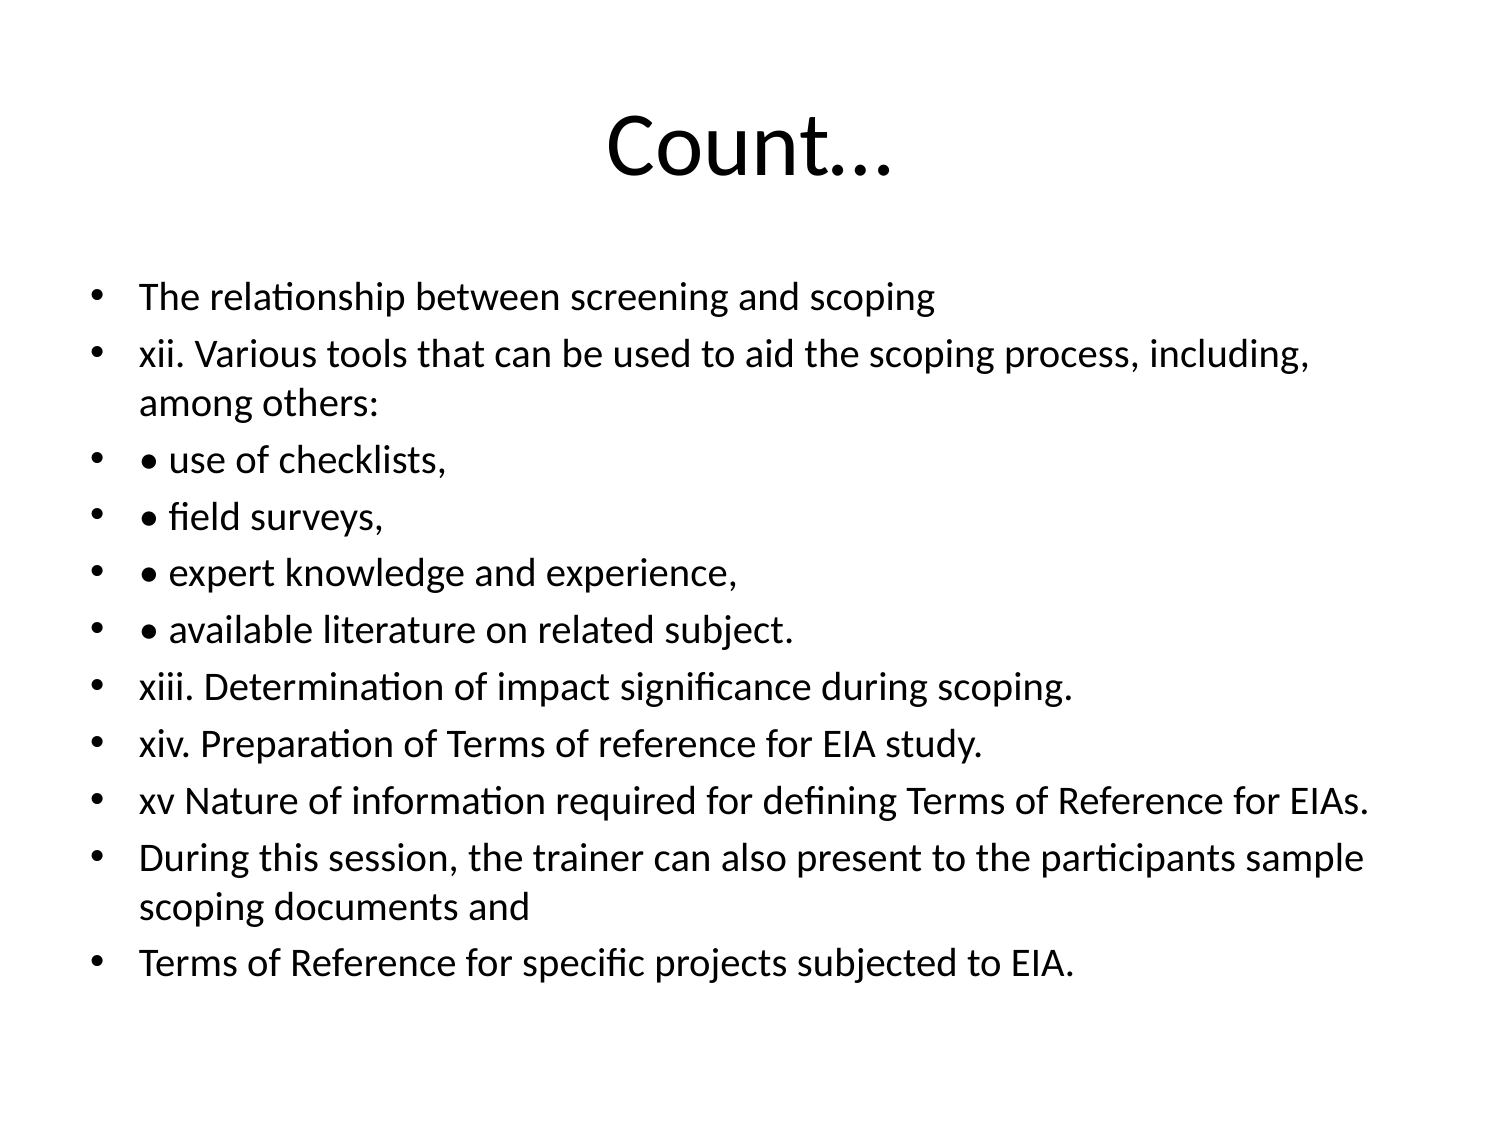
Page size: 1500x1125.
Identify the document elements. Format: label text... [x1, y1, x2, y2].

list The relationship between screening and scoping xii. Various tools that can be used to aid the scoping process, including, among others: • use of checklists, • field surveys, • expert knowledge and experience, • available literature on related subject. xiii. Determination of impact significance during scoping. xiv. Preparation of Terms of reference for EIA study. xv Nature of information required for defining Terms of Reference for EIAs. During this session, the trainer can also present to the participants sample scoping documents and Terms of Reference for specific projects subjected to EIA. [75, 262, 1425, 1005]
title Count… [75, 45, 1425, 233]
